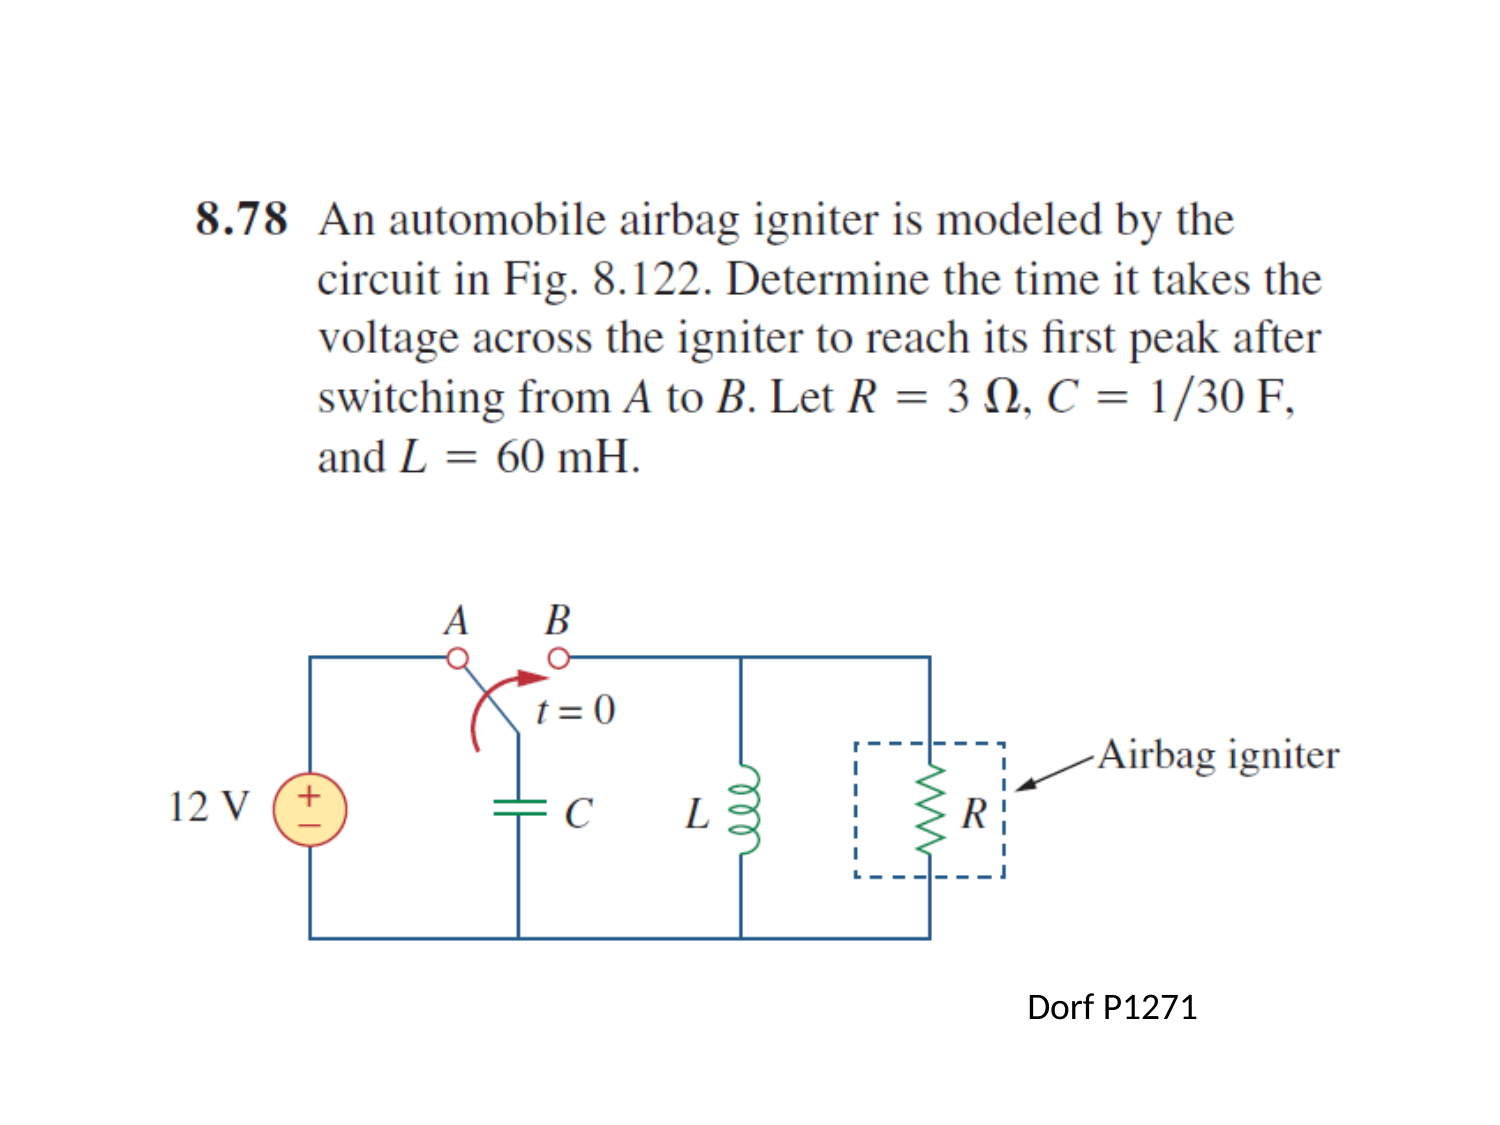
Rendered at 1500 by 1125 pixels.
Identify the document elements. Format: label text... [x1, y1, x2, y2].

picture [118, 177, 1382, 953]
text_box Dorf P1271 [1012, 974, 1217, 1035]
